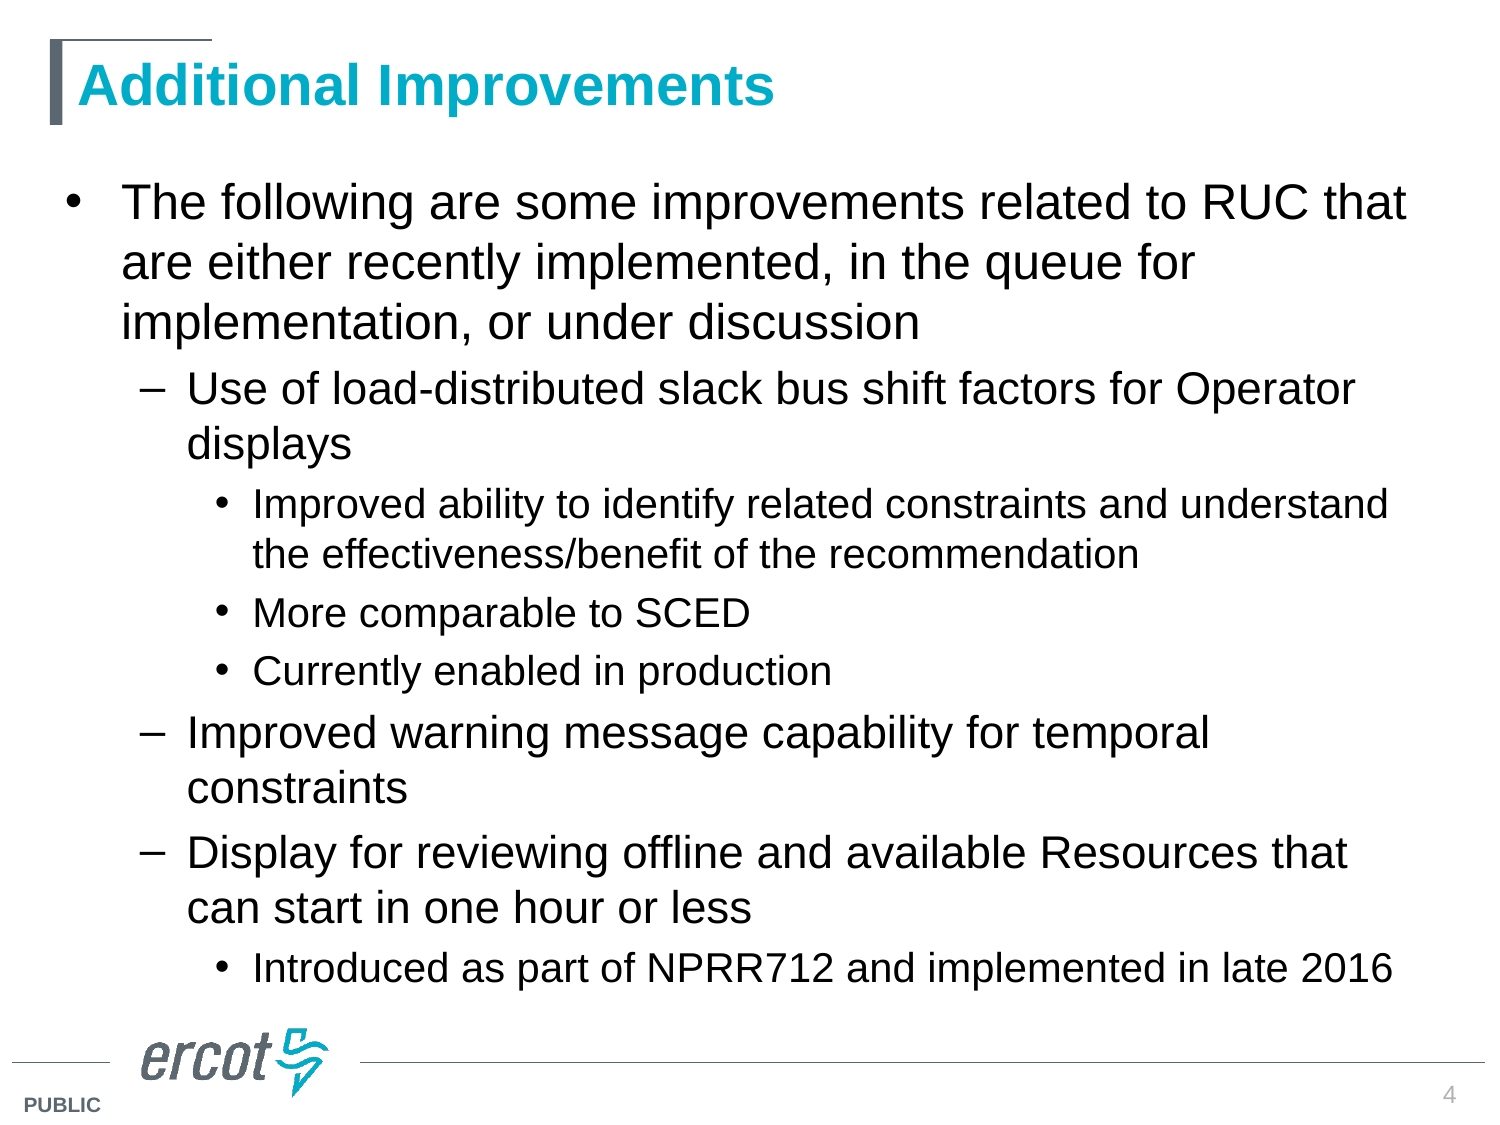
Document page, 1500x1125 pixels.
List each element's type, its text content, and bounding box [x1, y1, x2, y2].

list The following are some improvements related to RUC that are either recently implemented, in the queue for implementation, or under discussion Use of load-distributed slack bus shift factors for Operator displays Improved ability to identify related constraints and understand the effectiveness/benefit of the recommendation More comparable to SCED Currently enabled in production Improved warning message capability for temporal constraints Display for reviewing offline and available Resources that can start in one hour or less Introduced as part of NPRR712 and implemented in late 2016 [50, 162, 1450, 988]
slide_number 4 [1412, 1076, 1488, 1112]
title Additional Improvements [62, 39, 1450, 125]
picture [137, 1024, 332, 1100]
